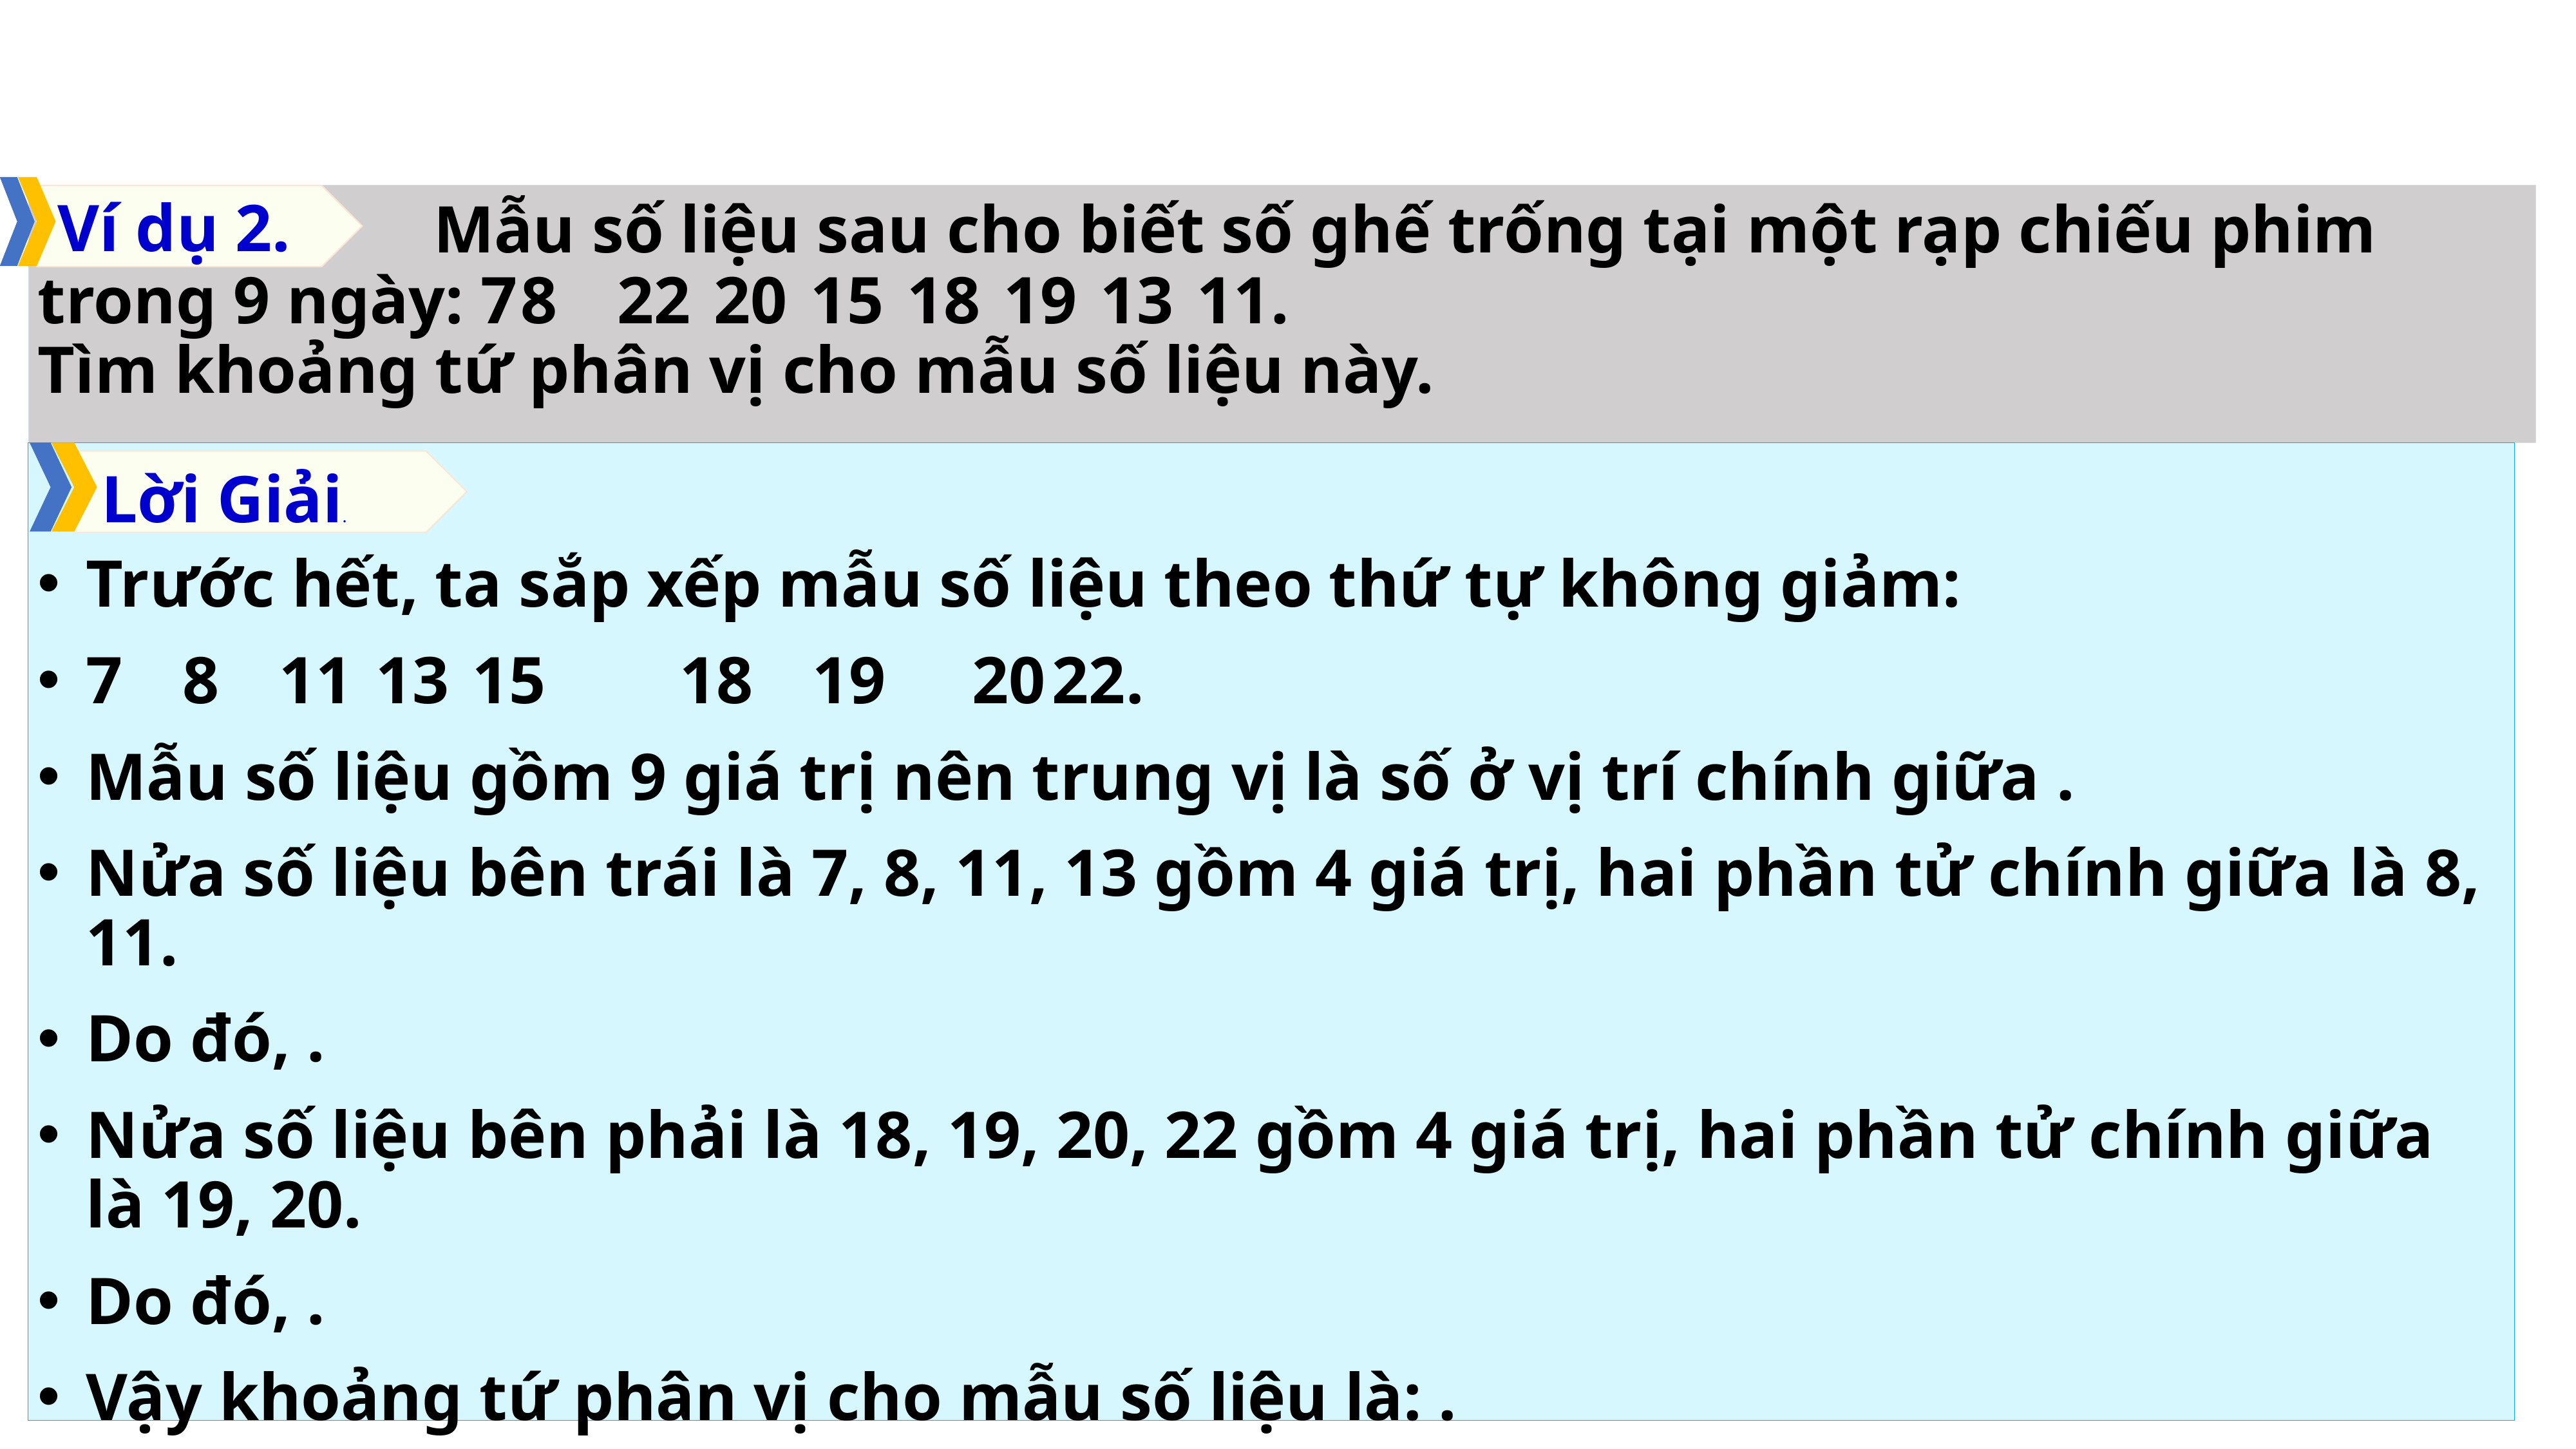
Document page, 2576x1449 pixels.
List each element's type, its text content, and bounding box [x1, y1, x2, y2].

text_box Mẫu số liệu sau cho biết số ghế trống tại một rạp chiếu phim trong 9 ngày: 7 8 22 20 15 18 19 13 11. Tìm khoảng tứ phân vị cho mẫu số liệu này. [28, 185, 2536, 443]
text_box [0, 176, 363, 341]
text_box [30, 442, 467, 612]
